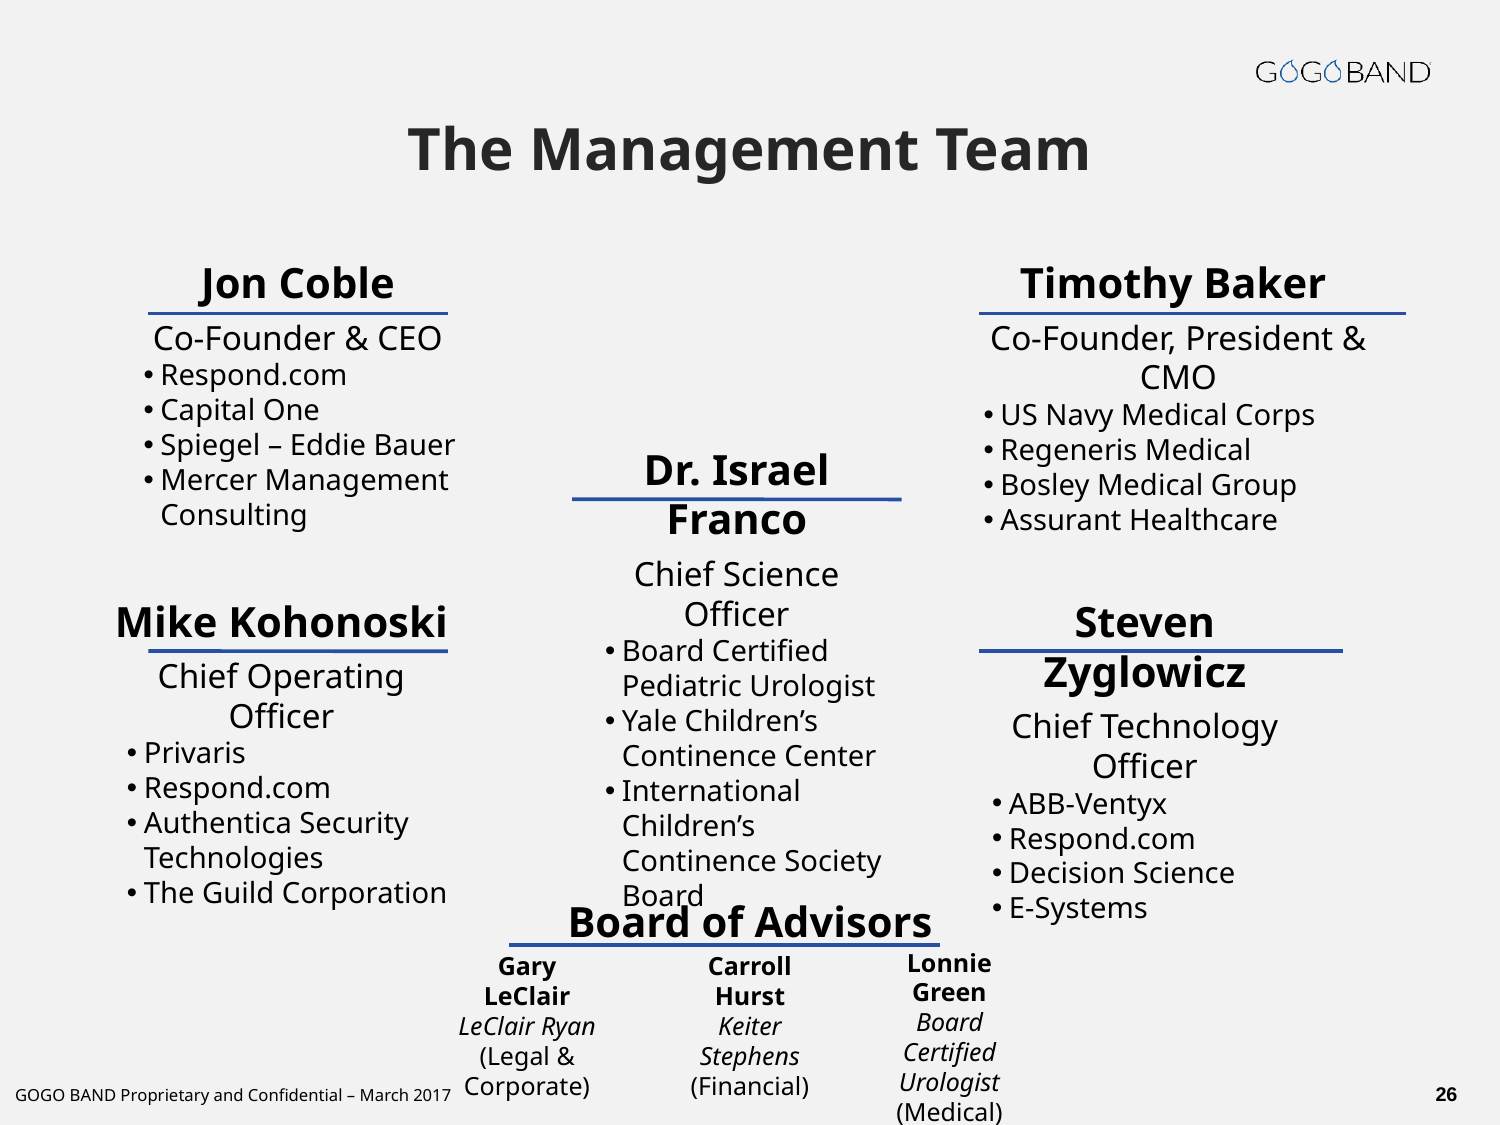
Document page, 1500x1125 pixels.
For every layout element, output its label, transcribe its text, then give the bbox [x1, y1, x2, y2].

text_box The Management Team [0, 69, 1500, 190]
text_box Mike Kohonoski Chief Operating Officer Privaris Respond.com Authentica Security Technologies The Guild Corporation [93, 588, 469, 970]
text_box Dr. Israel Franco Chief Science Officer Board Certified Pediatric Urologist Yale Children’s Continence Center International Children’s Continence Society Board [571, 435, 902, 498]
text_box Steven Zyglowicz Chief Technology Officer ABB-Ventyx Respond.com Decision Science E-Systems [959, 588, 1331, 933]
footer GOGO BAND Proprietary and Confidential – March 2017 [0, 1064, 822, 1125]
text_box Dr. Israel Franco Chief Science Officer Board Certified Pediatric Urologist Yale Children’s Continence Center International Children’s Continence Society Board [571, 502, 902, 885]
slide_number 26 [1378, 1064, 1473, 1124]
text_box Timothy Baker Co-Founder, President & CMO US Navy Medical Corps Regeneris Medical Bosley Medical Group Assurant Healthcare [950, 249, 1407, 544]
text_box Jon Coble Co-Founder & CEO Respond.com Capital One Spiegel – Eddie Bauer Mercer Management Consulting [110, 249, 486, 539]
picture [1254, 58, 1432, 85]
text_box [358, 887, 1142, 1080]
